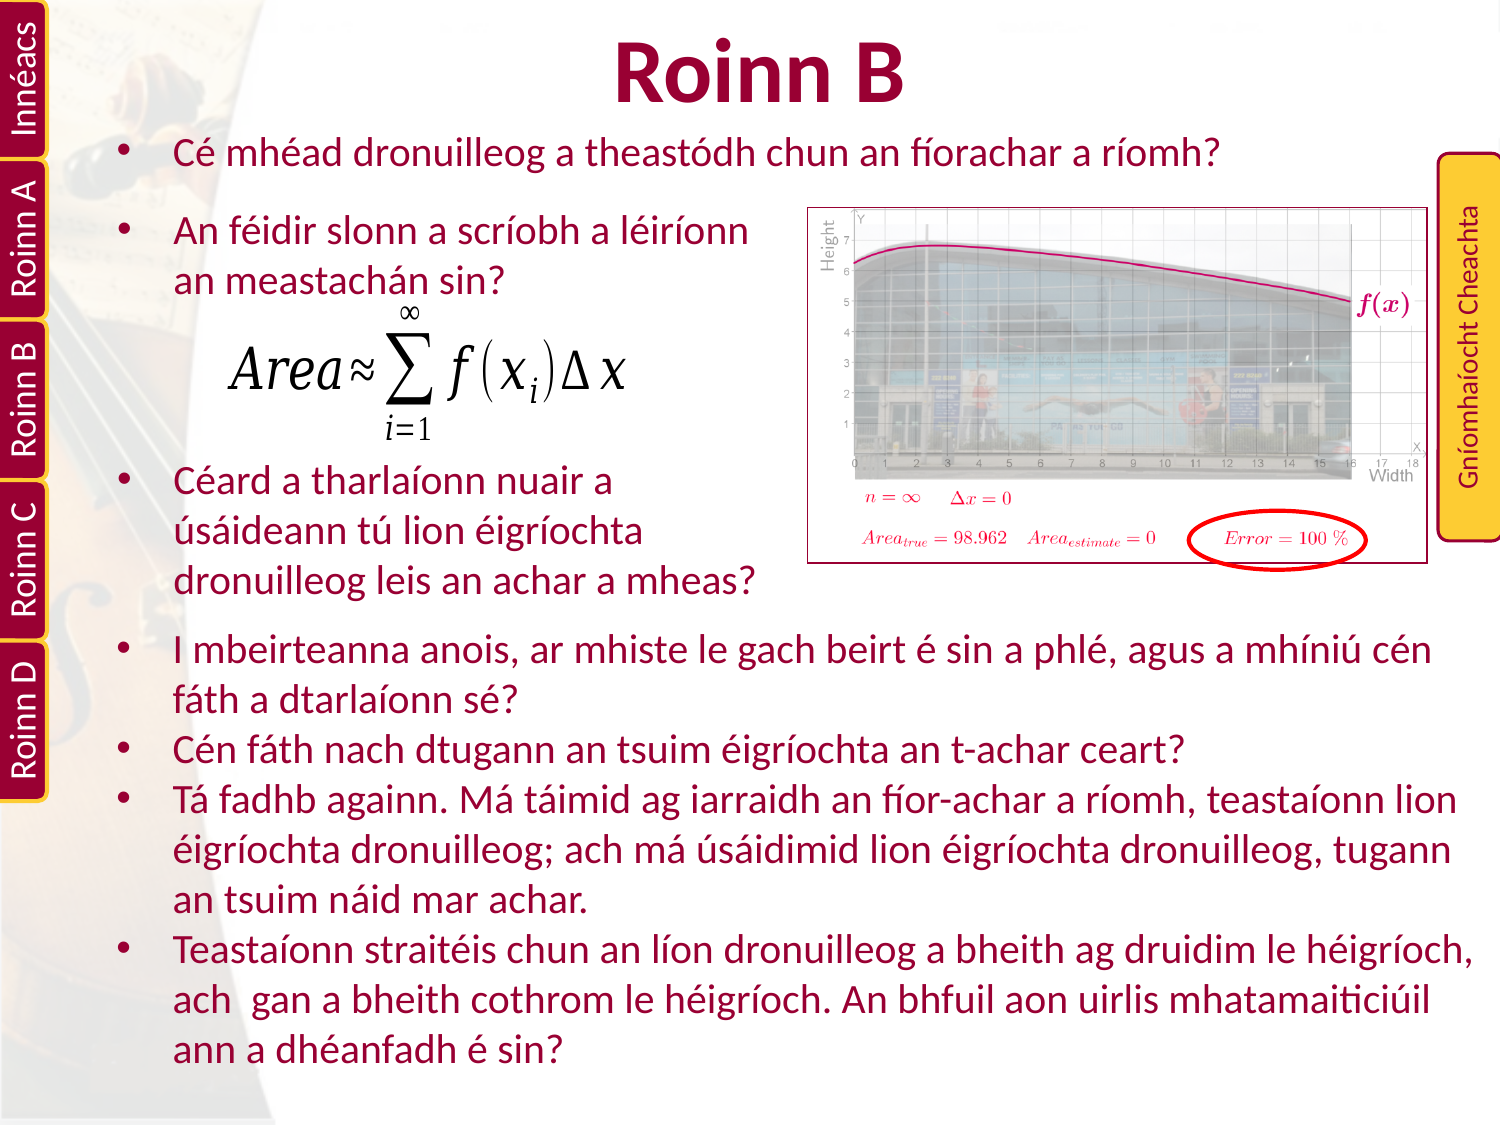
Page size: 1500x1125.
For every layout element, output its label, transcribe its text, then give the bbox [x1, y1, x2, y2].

title Roinn B [85, 0, 1436, 160]
text_box Cé mhéad dronuilleog a theastódh chun an fíorachar a ríomh? [101, 116, 1435, 182]
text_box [1437, 152, 1500, 1095]
picture [808, 207, 1427, 563]
text_box I mbeirteanna anois, ar mhiste le gach beirt é sin a phlé, agus a mhíniú cén fáth a dtarlaíonn sé? Cén fáth nach dtugann an tsuim éigríochta an t-achar ceart? Tá fadhb againn. Má táimid ag iarraidh an fíor-achar a ríomh, teastaíonn lion éigríochta dronuilleog; ach má úsáidimid lion éigríochta dronuilleog, tugann an tsuim náid mar achar. Teastaíonn straitéis chun an líon dronuilleog a bheith ag druidim le héigríoch, ach gan a bheith cothrom le héigríoch. An bhfuil aon uirlis mhatamaiticiúil ann a dhéanfadh é sin? [101, 614, 1432, 1080]
text_box An féidir slonn a scríobh a léiríonn an meastachán sin? Céard a tharlaíonn nuair a úsáideann tú lion éigríochta dronuilleog leis an achar a mheas? [102, 195, 811, 611]
